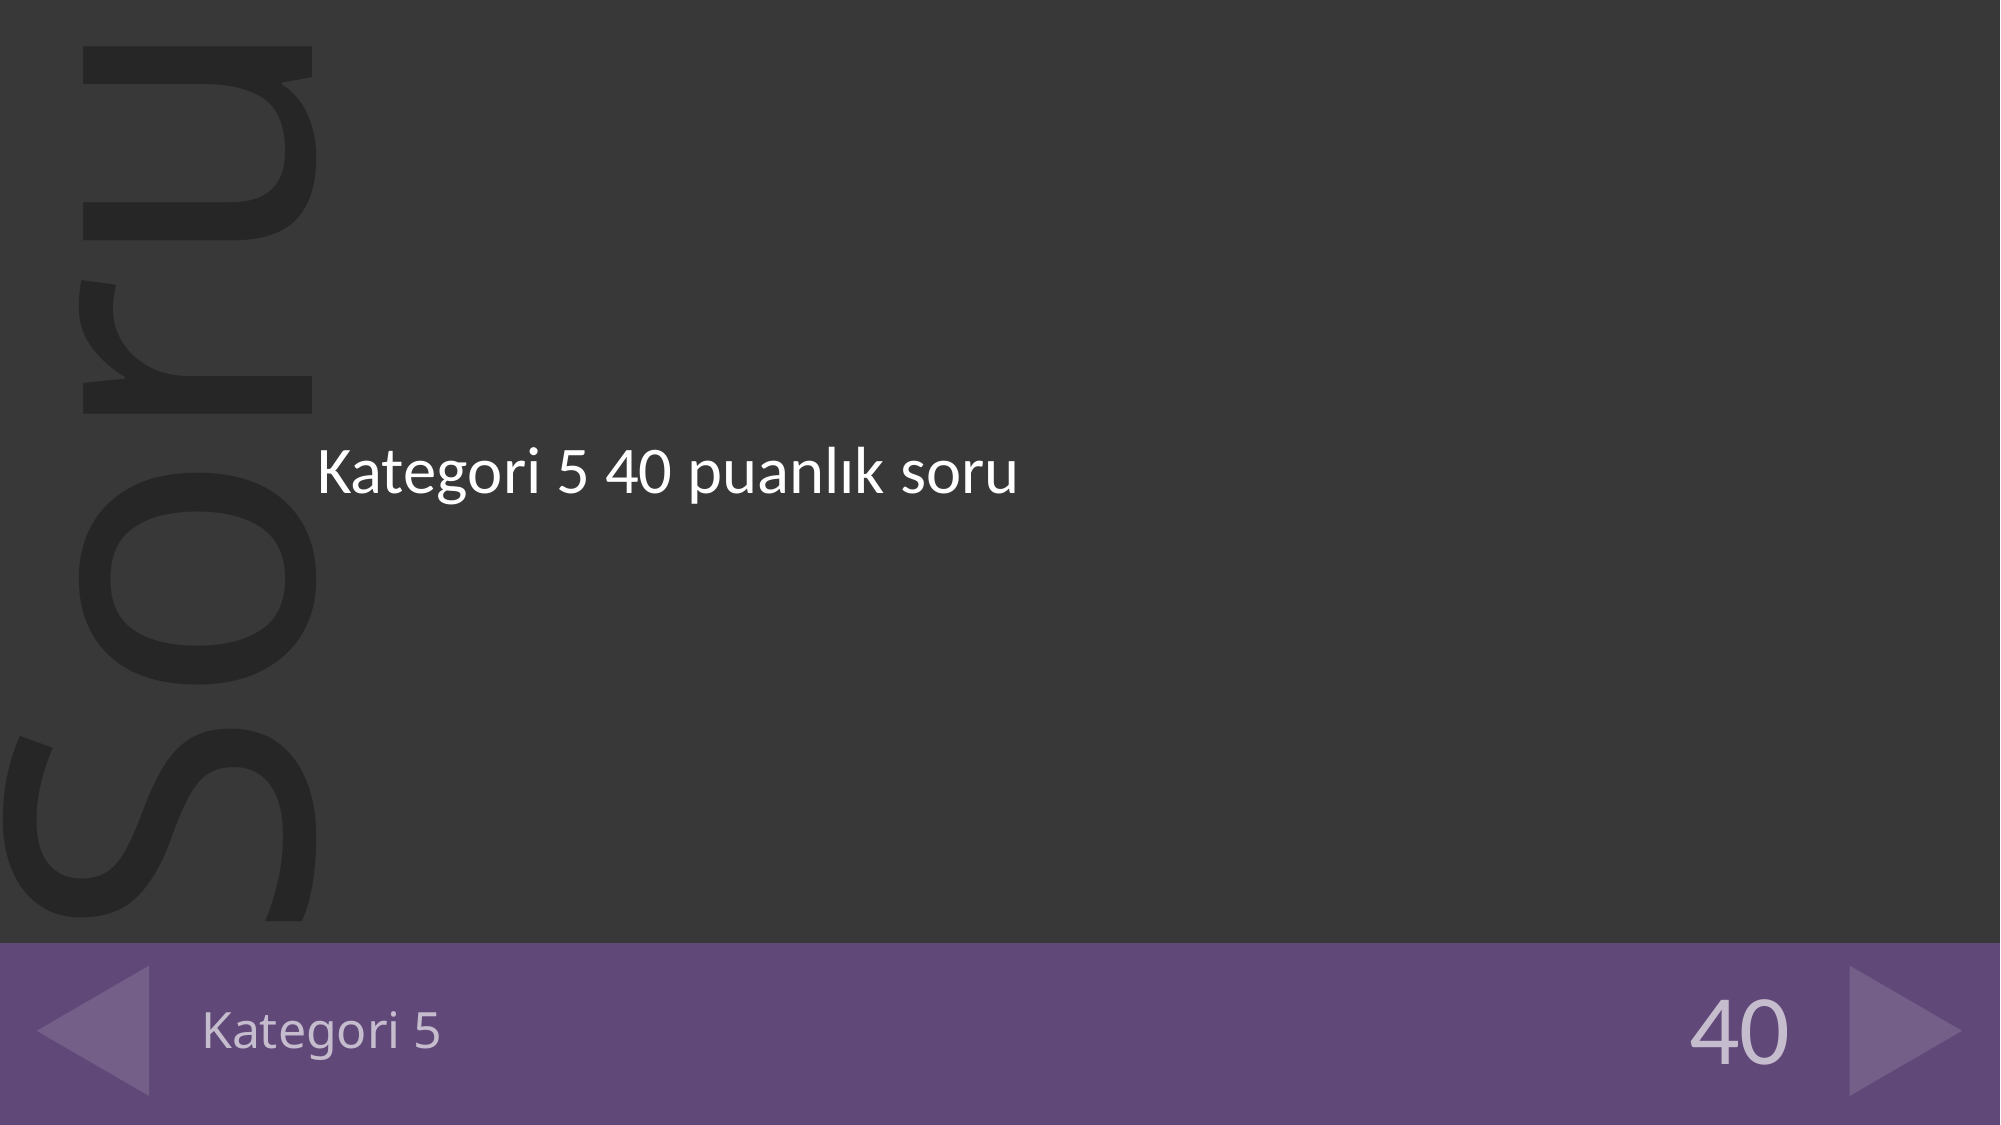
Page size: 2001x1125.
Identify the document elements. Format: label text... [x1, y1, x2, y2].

title Kategori 5 [185, 967, 1494, 1097]
list Kategori 5 40 puanlık soru [302, 307, 1760, 636]
list 40 [1494, 967, 1806, 1097]
